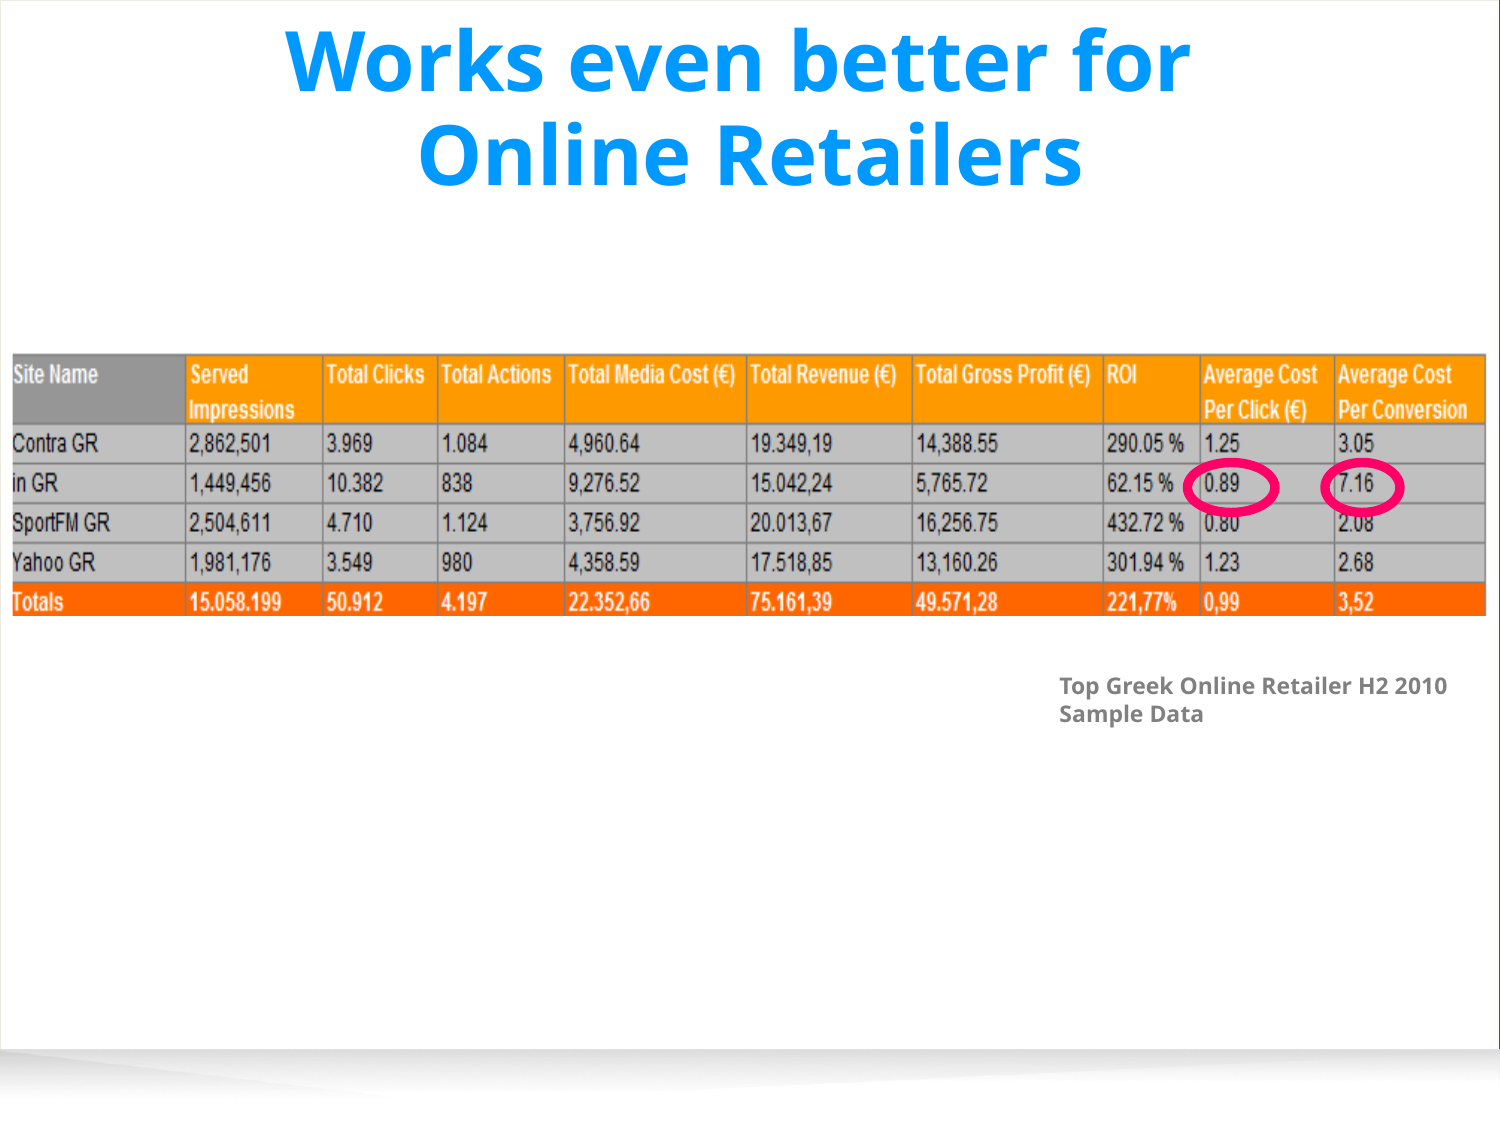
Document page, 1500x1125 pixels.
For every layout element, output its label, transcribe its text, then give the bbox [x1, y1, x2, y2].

text_box Top Greek Online Retailer H2 2010 Sample Data [1044, 664, 1463, 734]
title Works even better for Online Retailers [37, 5, 1463, 213]
picture [12, 349, 1489, 617]
picture [0, 1049, 1500, 1125]
